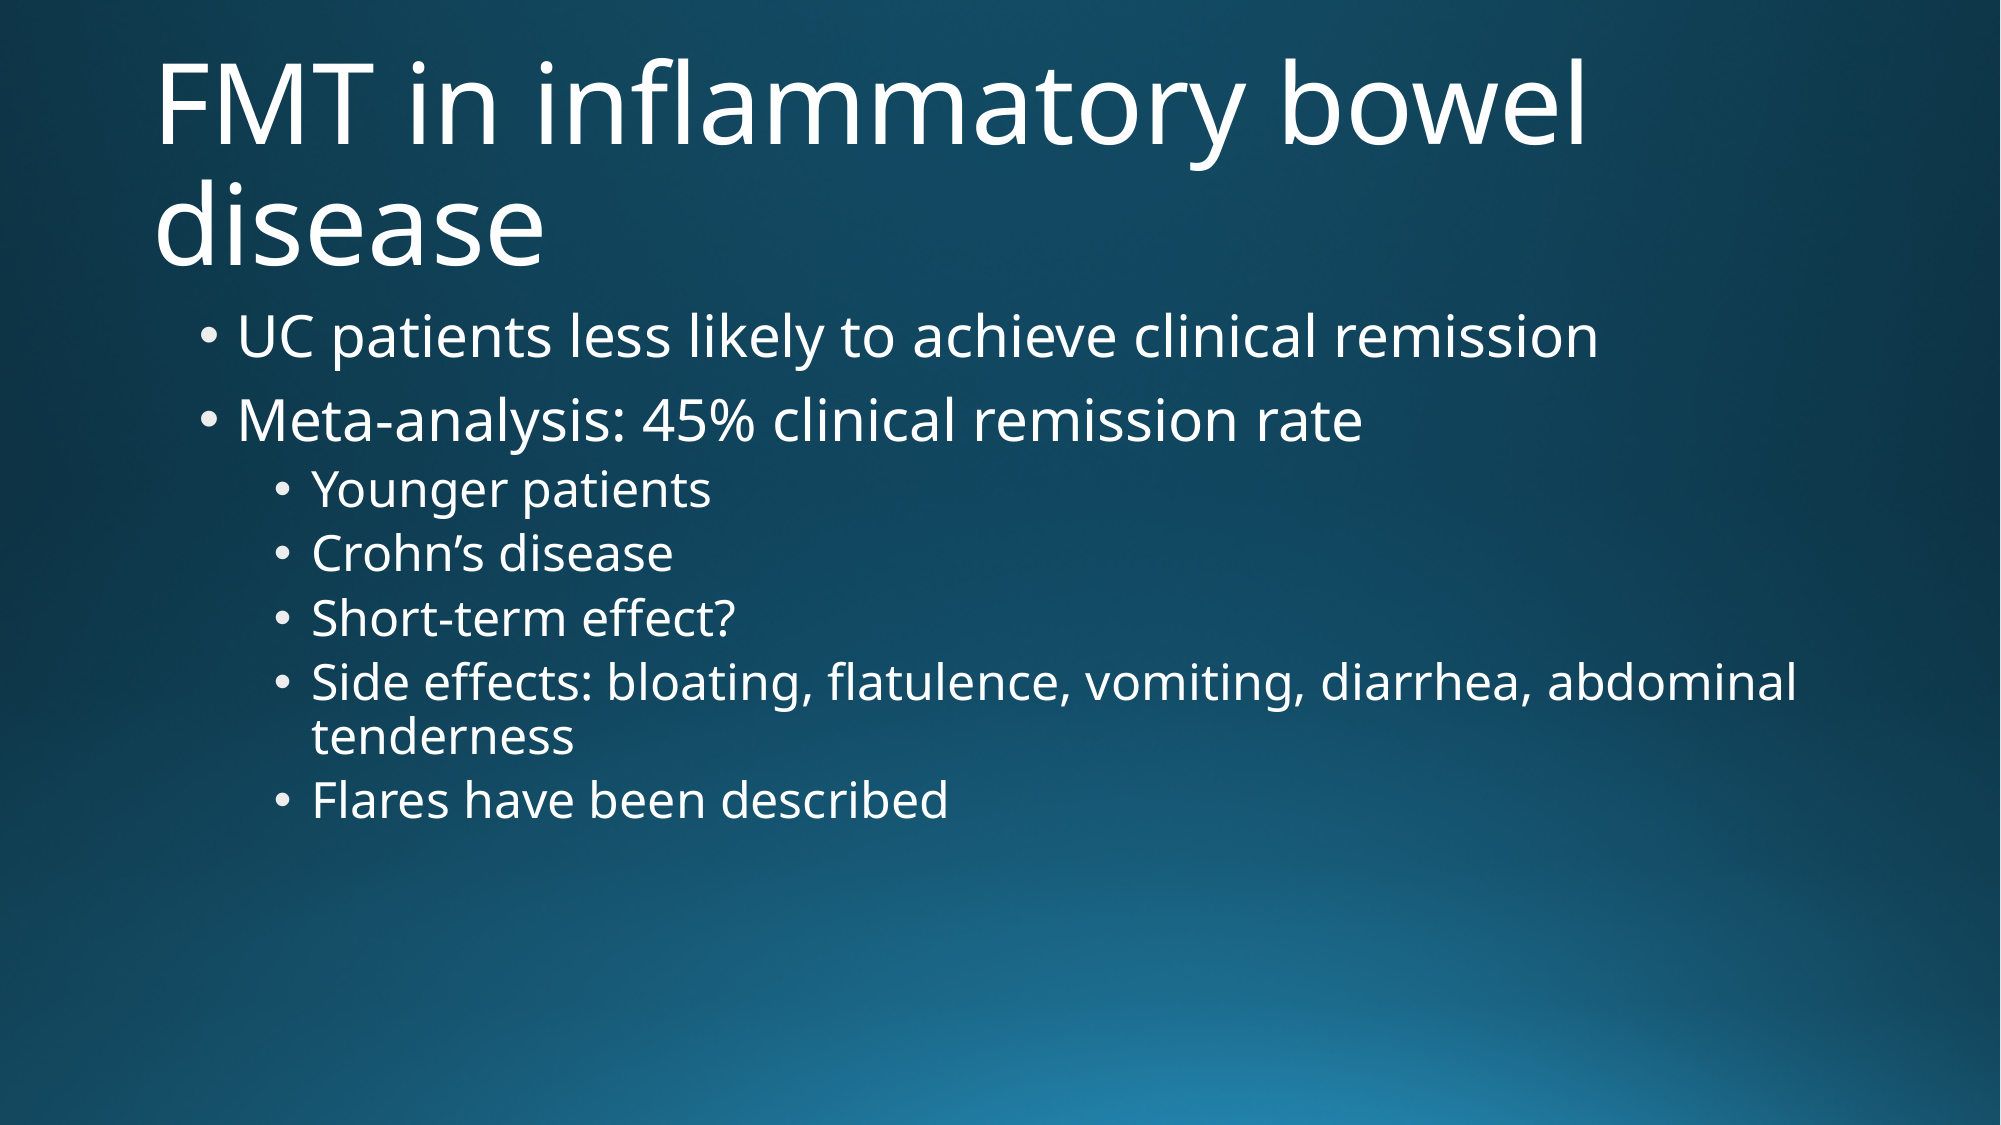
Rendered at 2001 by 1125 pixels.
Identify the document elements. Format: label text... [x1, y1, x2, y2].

list UC patients less likely to achieve clinical remission Meta-analysis: 45% clinical remission rate Younger patients Crohn’s disease Short-term effect? Side effects: bloating, flatulence, vomiting, diarrhea, abdominal tenderness Flares have been described [183, 299, 1863, 1014]
picture [0, 0, 2001, 1125]
title FMT in inflammatory bowel disease [137, 59, 1863, 278]
